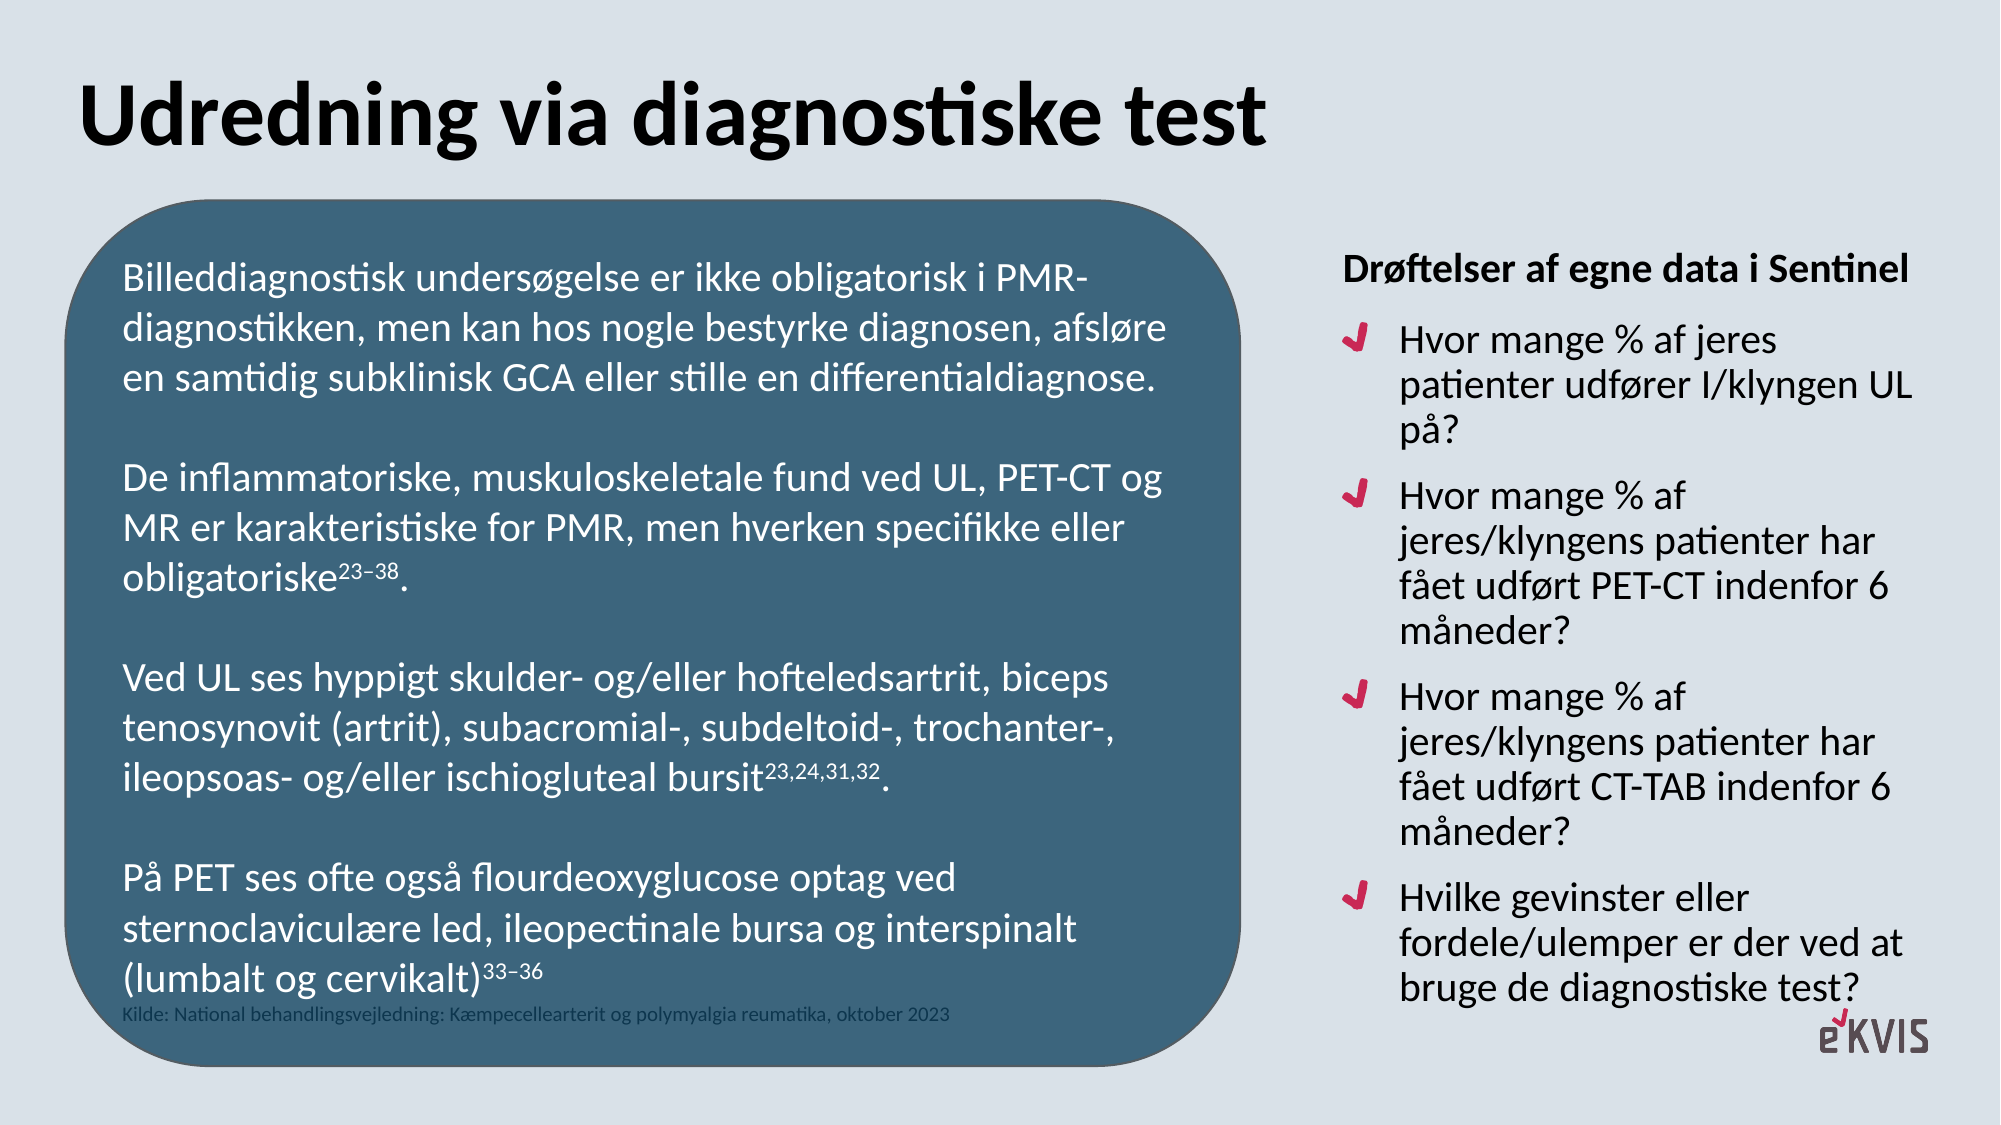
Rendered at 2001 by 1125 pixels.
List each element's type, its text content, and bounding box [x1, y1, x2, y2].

picture [1342, 322, 1368, 352]
picture [1342, 478, 1368, 508]
picture [1342, 880, 1368, 910]
title Udredning via diagnostiske test [63, 58, 1735, 274]
picture [1342, 679, 1368, 709]
list Hvor mange % af jeres patienter udfører I/klyngen UL på? Hvor mange % af jeres/klyngens patienter har fået udført PET-CT indenfor 6 måneder? Hvor mange % af jeres/klyngens patienter har fået udført CT-TAB indenfor 6 måneder? Hvilke gevinster eller fordele/ulemper er der ved at bruge de diagnostiske test? [1327, 309, 1935, 1070]
list Drøftelser af egne data i Sentinel [1327, 238, 1947, 345]
text_box Billeddiagnostisk undersøgelse er ikke obligatorisk i PMR-diagnostikken, men kan hos nogle bestyrke diagnosen, afsløre en samtidig subklinisk GCA eller stille en differentialdiagnose. De inflammatoriske, muskuloskeletale fund ved UL, PET-CT og MR er karakteristiske for PMR, men hverken specifikke eller obligatoriske23–38. Ved UL ses hyppigt skulder- og/eller hofteledsartrit, biceps tenosynovit (artrit), subacromial-, subdeltoid-, trochanter-, ileopsoas- og/eller ischiogluteal bursit23,24,31,32. På PET ses ofte også flourdeoxyglucose optag ved sternoclaviculære led, ileopectinale bursa og interspinalt (lumbalt og cervikalt)33–36 Kilde: National behandlingsvejledning: Kæmpecellearterit og polymyalgia reumatika, oktober 2023 [64, 199, 1242, 1068]
